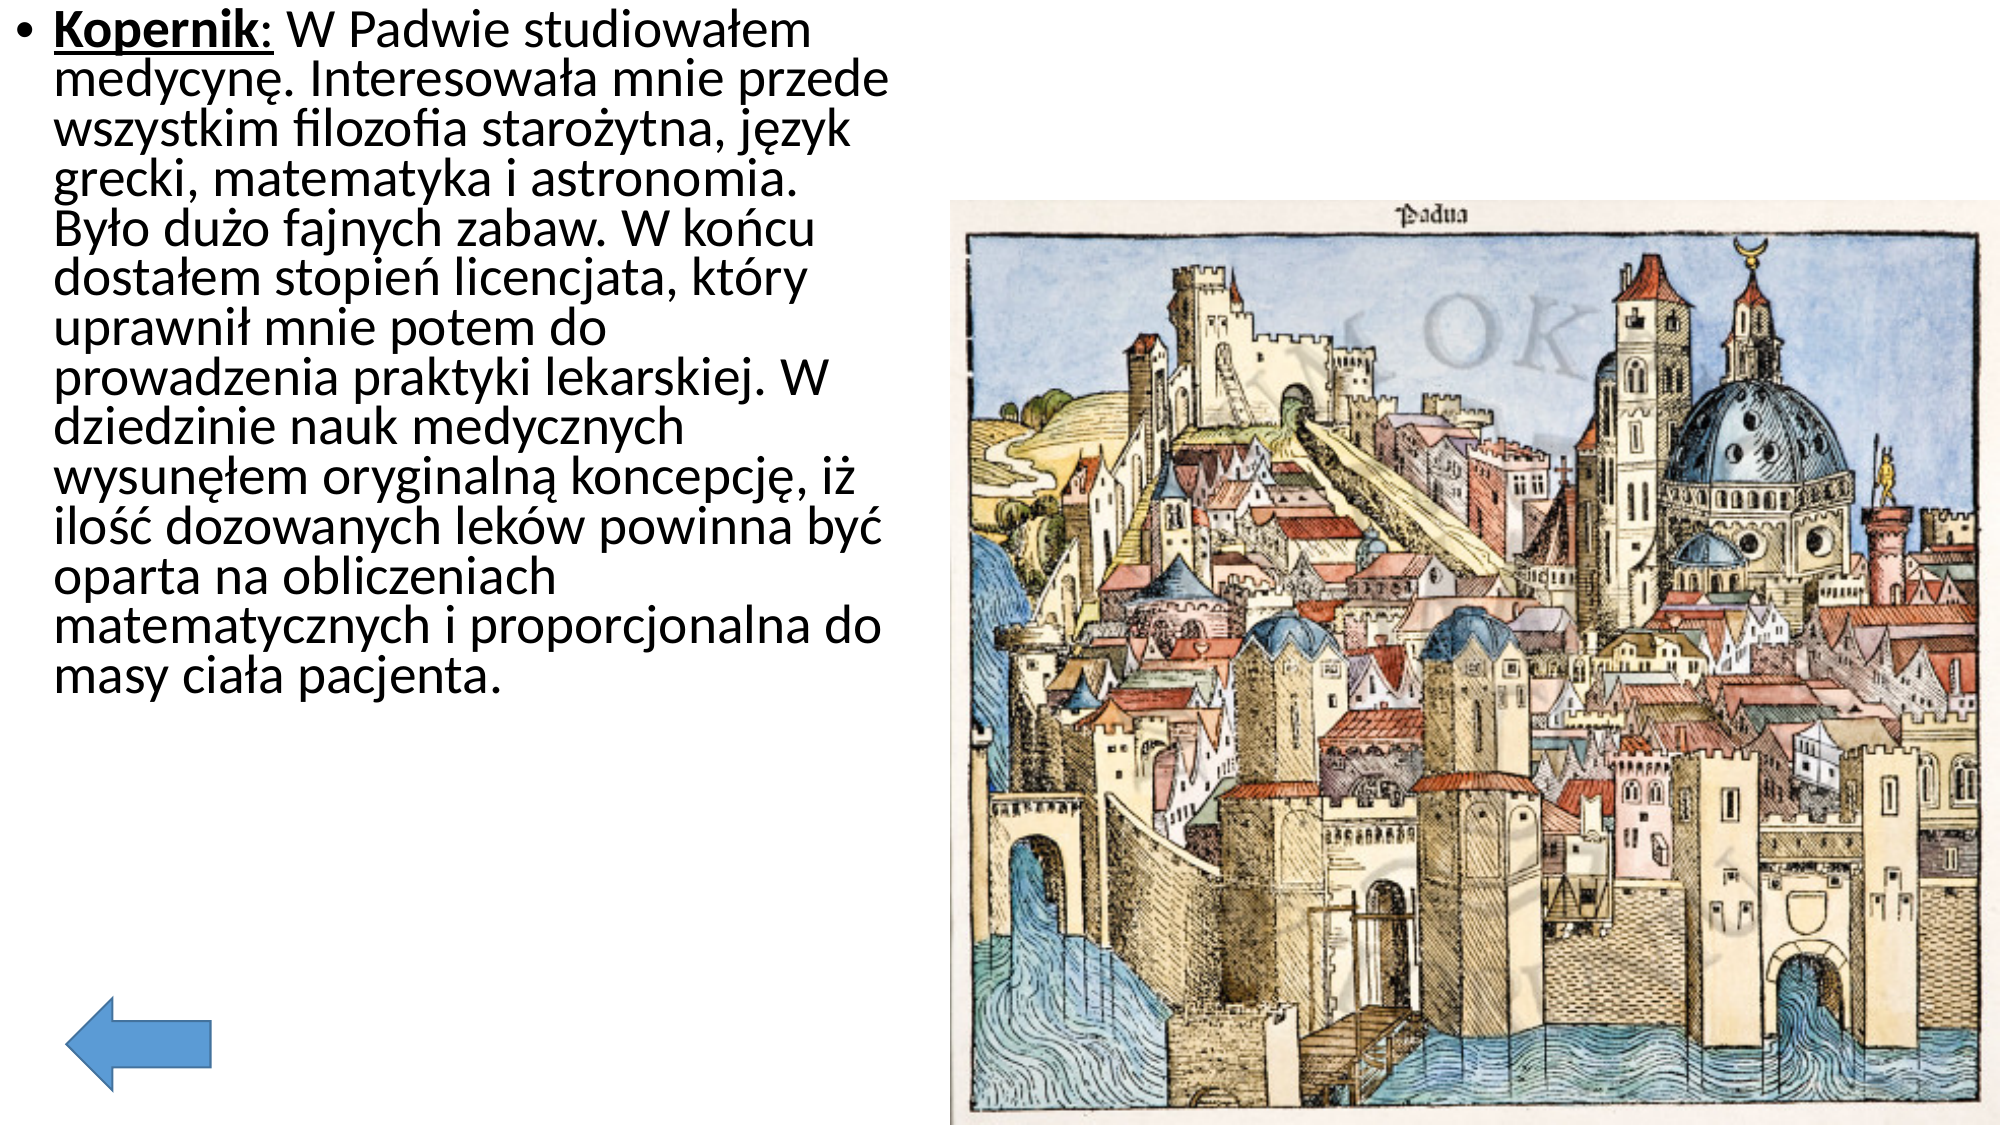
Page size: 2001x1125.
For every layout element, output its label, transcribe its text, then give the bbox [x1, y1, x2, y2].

text_box [64, 995, 212, 1093]
list Kopernik: W Padwie studiowałem medycynę. Interesowała mnie przede wszystkim filozofia starożytna, język grecki, matematyka i astronomia. Było dużo fajnych zabaw. W końcu dostałem stopień licencjata, który uprawnił mnie potem do prowadzenia praktyki lekarskiej. W dziedzinie nauk medycznych wysunęłem oryginalną koncepcję, iż ilość dozowanych leków powinna być oparta na obliczeniach matematycznych i proporcjonalna do masy ciała pacjenta. [0, 0, 915, 714]
picture [949, 200, 2000, 1125]
